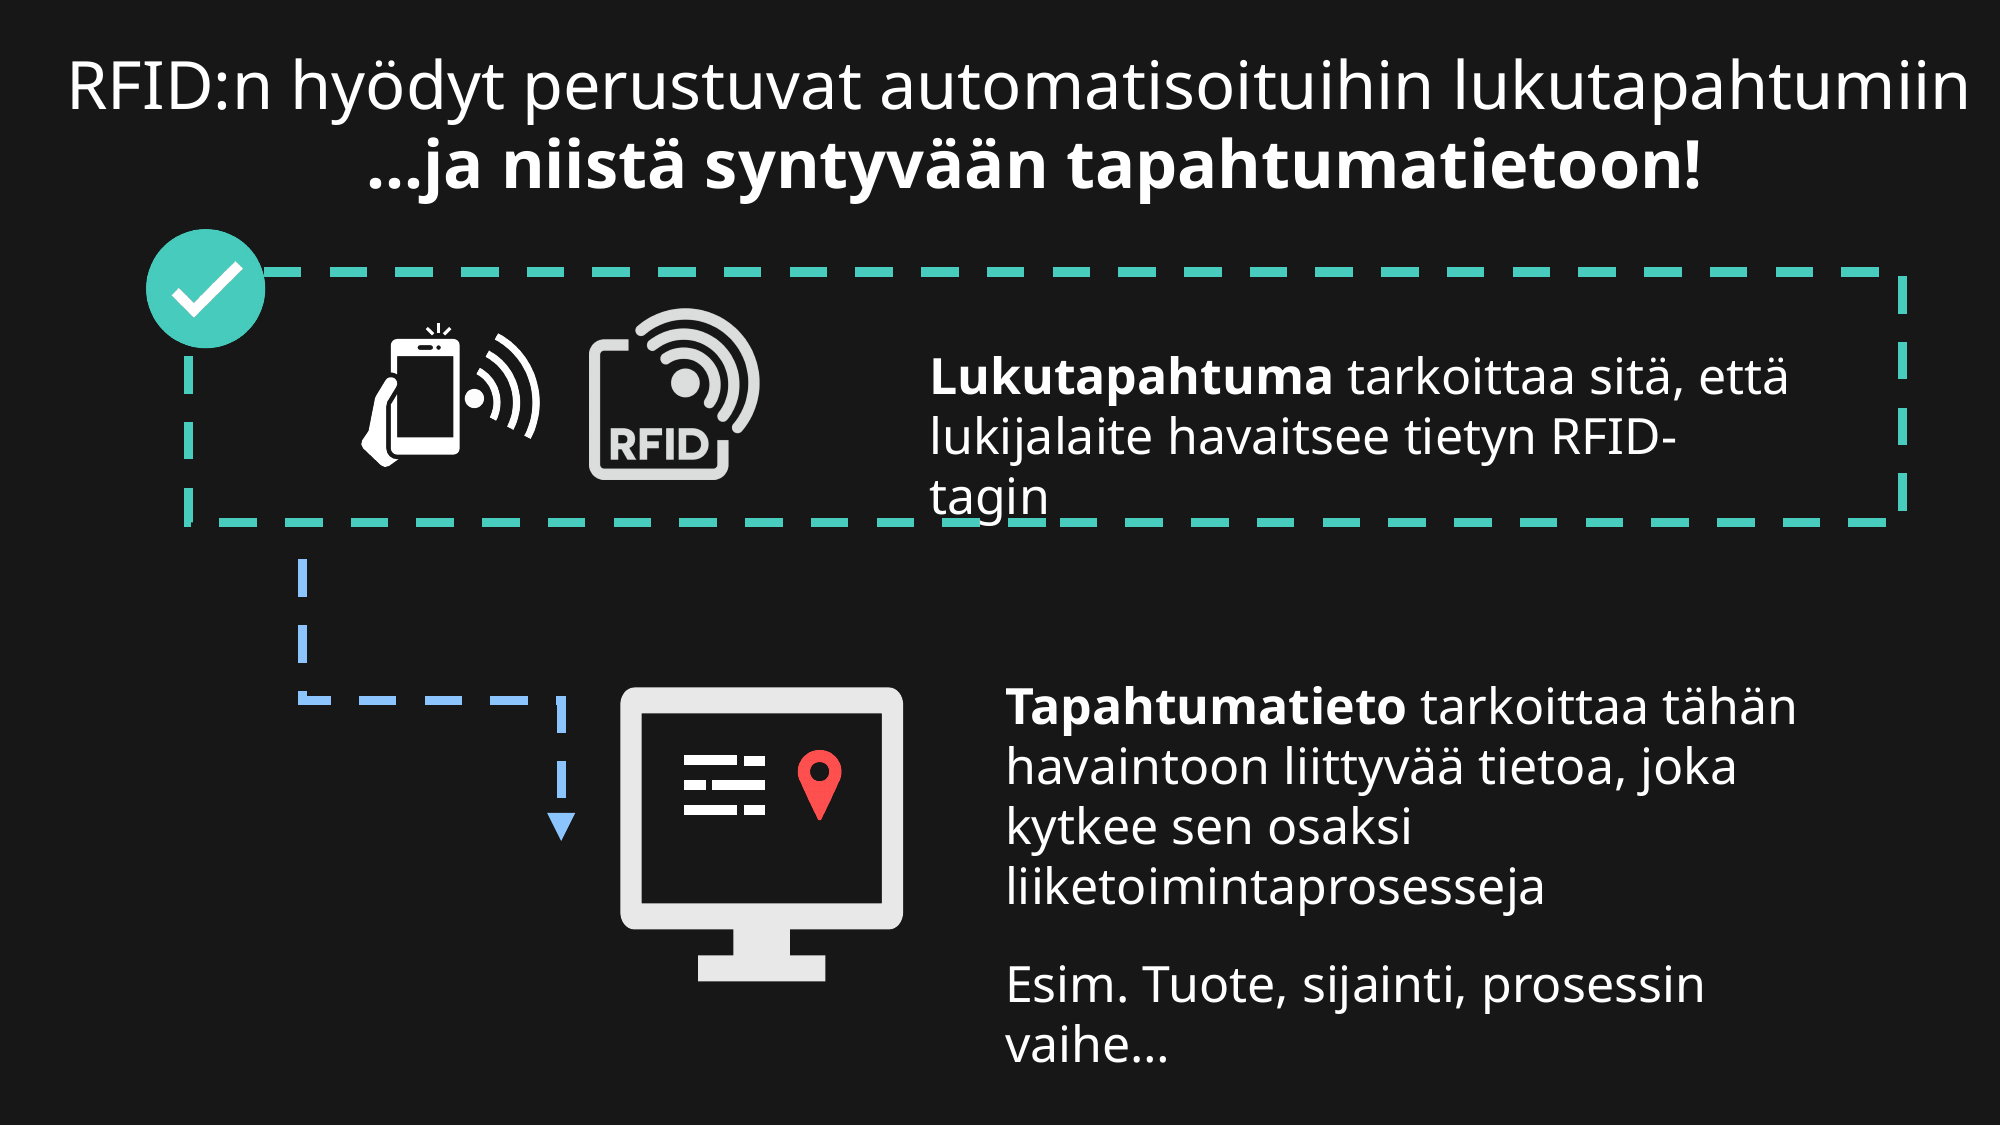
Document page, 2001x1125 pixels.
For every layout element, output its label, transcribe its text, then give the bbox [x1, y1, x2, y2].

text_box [360, 322, 461, 468]
text_box Tapahtumatieto tarkoittaa tähän havaintoon liittyvää tietoa, joka kytkee sen osaksi liiketoimintaprosesseja Esim. Tuote, sijainti, prosessin vaihe… [990, 667, 1888, 1080]
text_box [290, 570, 574, 830]
picture [585, 305, 762, 482]
text_box [620, 687, 904, 982]
text_box [187, 270, 1904, 524]
text_box RFID:n hyödyt perustuvat automatisoituihin lukutapahtumiin ...ja niistä syntyvään tapahtumatietoon! [51, 35, 2000, 210]
text_box Lukutapahtuma tarkoittaa sitä, että lukijalaite havaitsee tietyn RFID-tagin [914, 337, 1812, 533]
picture [769, 734, 870, 836]
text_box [130, 212, 282, 364]
picture [452, 325, 574, 447]
